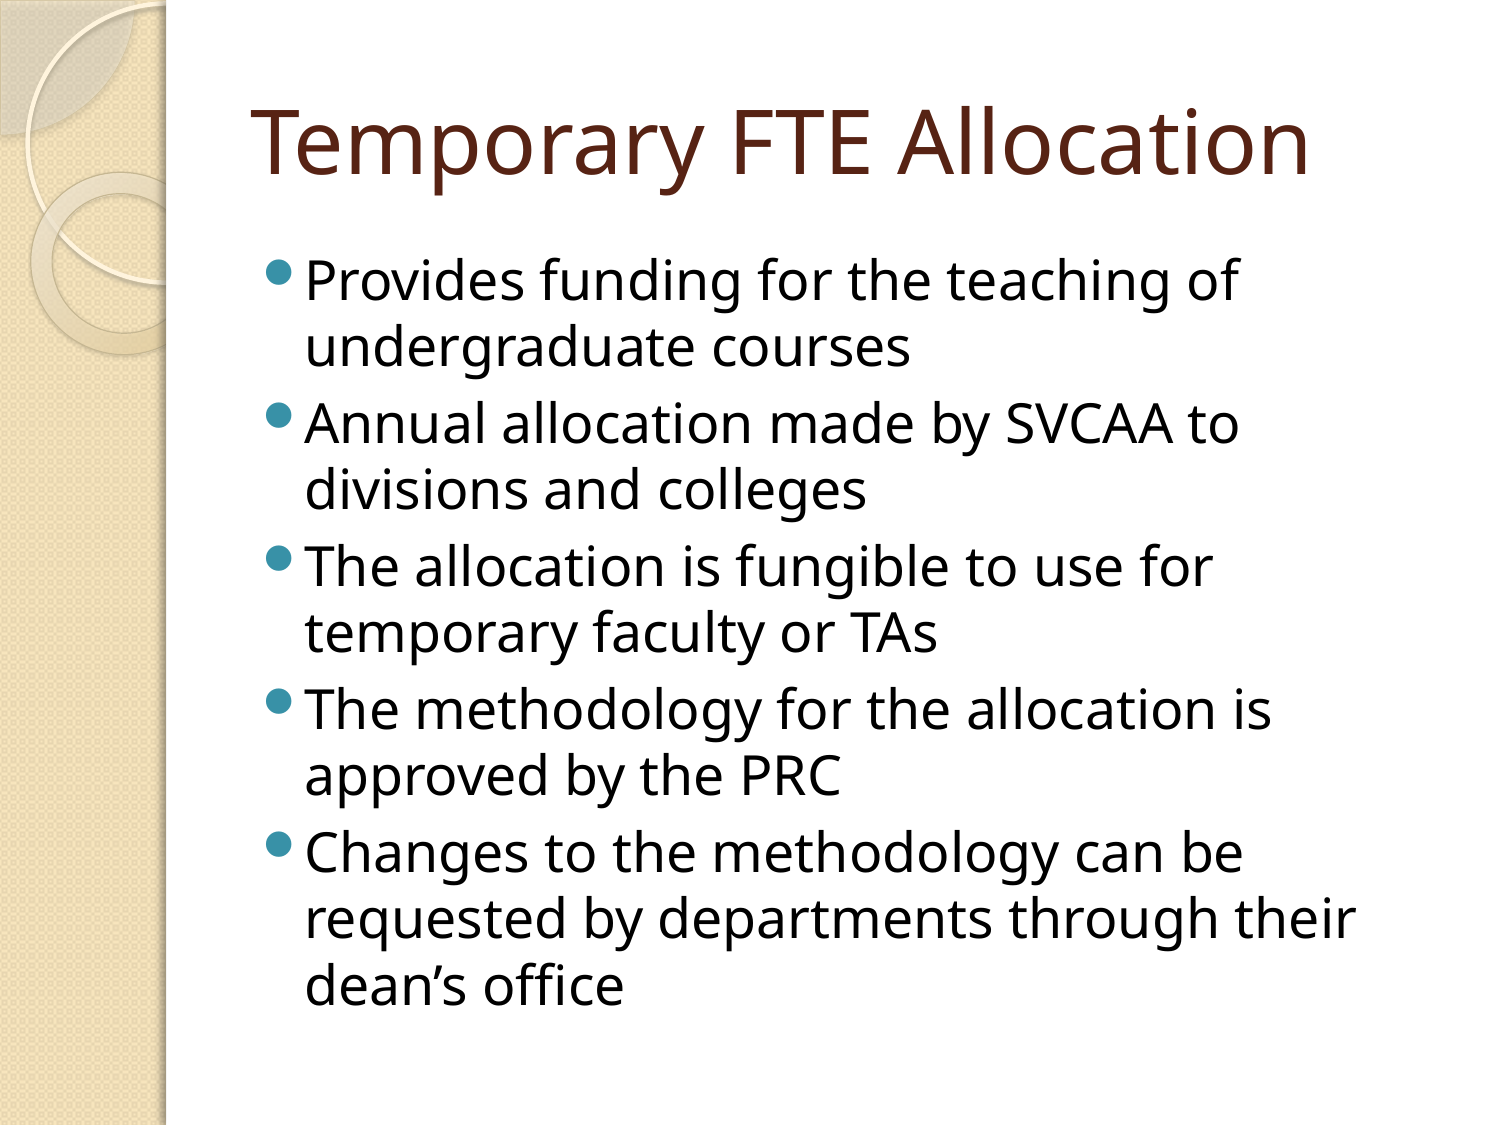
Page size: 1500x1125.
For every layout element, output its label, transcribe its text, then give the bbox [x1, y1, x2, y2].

list Provides funding for the teaching of undergraduate courses Annual allocation made by SVCAA to divisions and colleges The allocation is fungible to use for temporary faculty or TAs The methodology for the allocation is approved by the PRC Changes to the methodology can be requested by departments through their dean’s office [235, 237, 1466, 1025]
title Temporary FTE Allocation [235, 45, 1466, 233]
